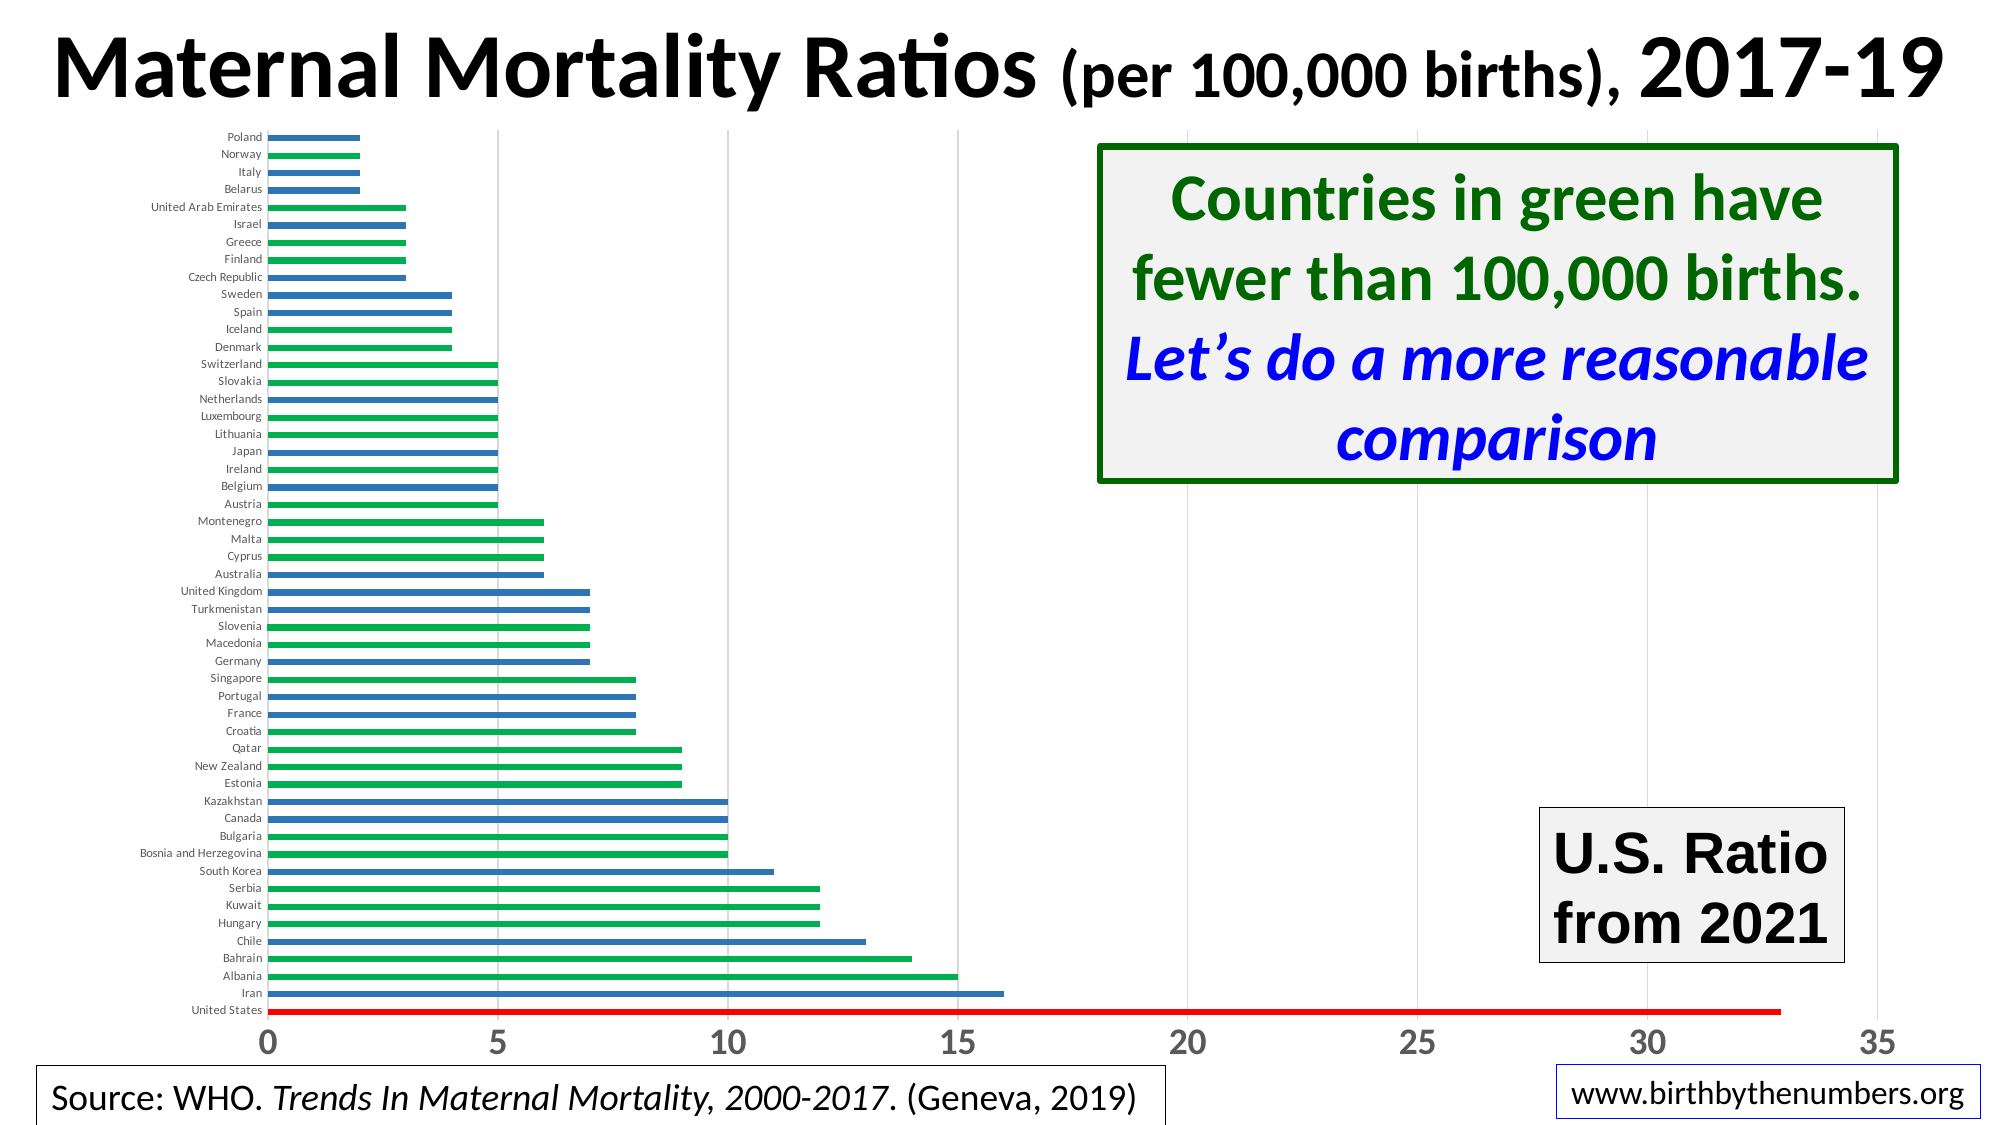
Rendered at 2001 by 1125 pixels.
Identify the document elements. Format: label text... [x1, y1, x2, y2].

text_box www.birthbythenumbers.org [1556, 1064, 1981, 1119]
title Maternal Mortality Ratios (per 100,000 births), 2017-19 [36, 6, 1961, 131]
chart [103, 110, 1933, 1084]
text_box Source: WHO. Trends In Maternal Mortality, 2000-2017. (Geneva, 2019) [36, 1065, 1166, 1125]
